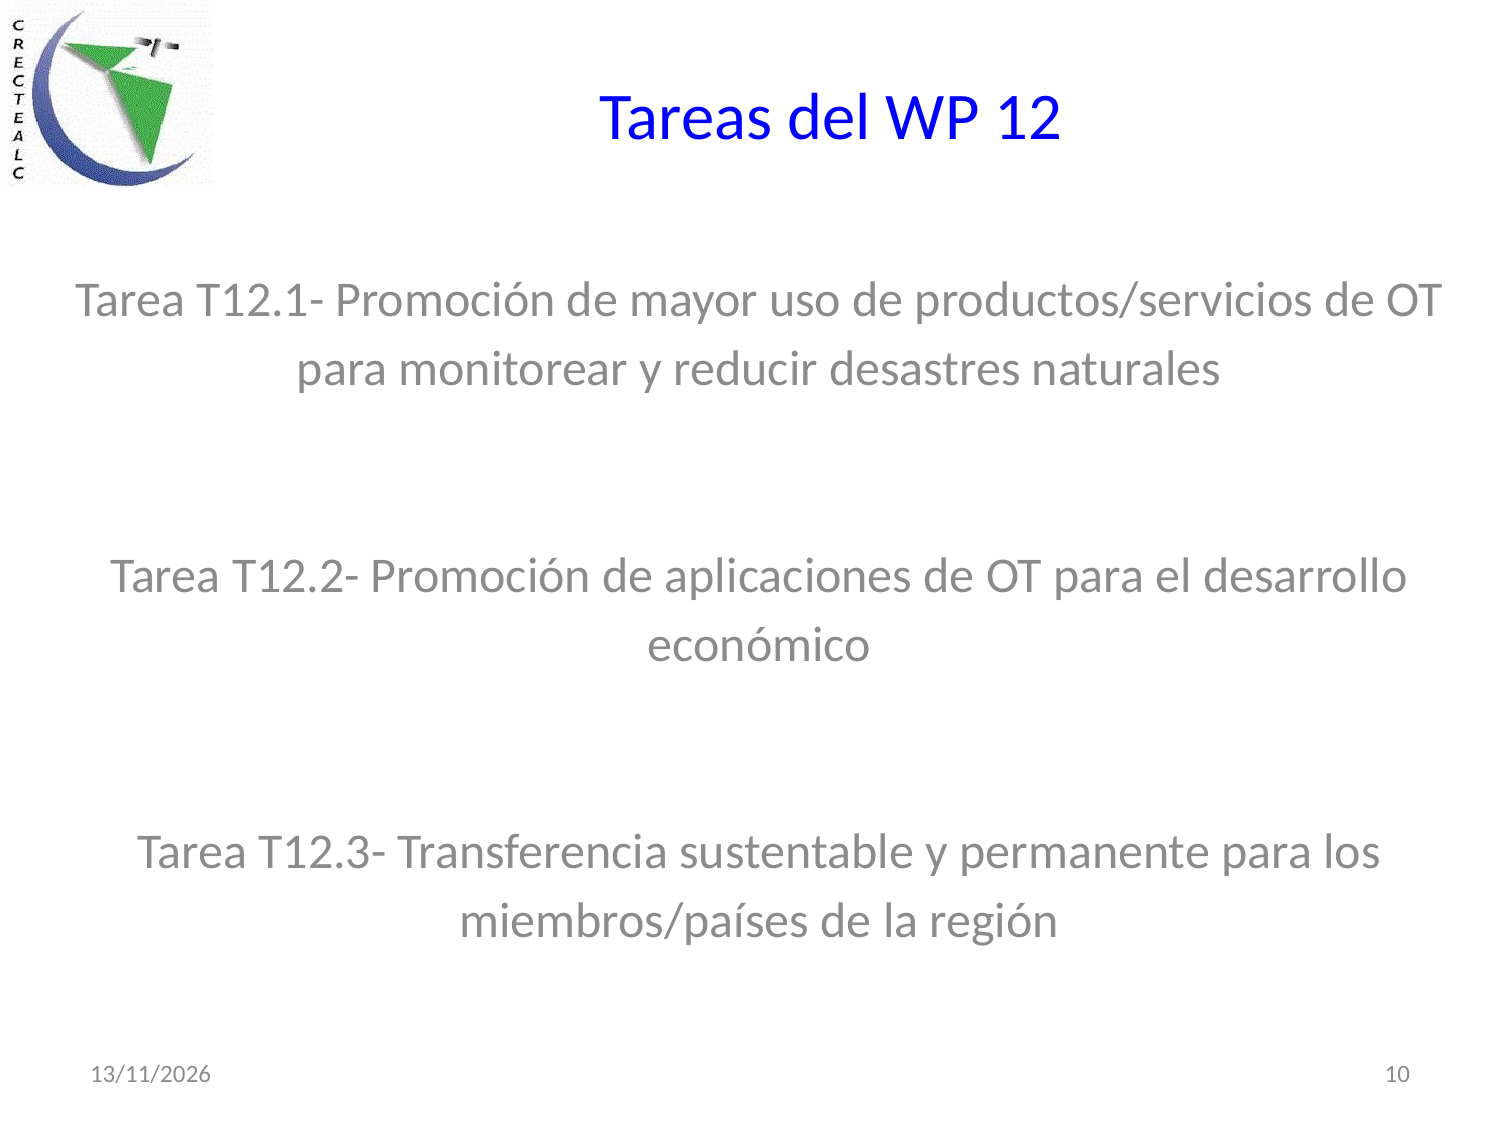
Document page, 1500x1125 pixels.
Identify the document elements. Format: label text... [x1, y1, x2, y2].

subtitle Tarea T12.1- Promoción de mayor uso de productos/servicios de OT para monitorear y reducir desastres naturales Tarea T12.2- Promoción de aplicaciones de OT para el desarrollo económico Tarea T12.3- Transferencia sustentable y permanente para los miembros/países de la región [24, 199, 1476, 1101]
title Tareas del WP 12 [224, 49, 1438, 176]
picture [0, 0, 213, 188]
